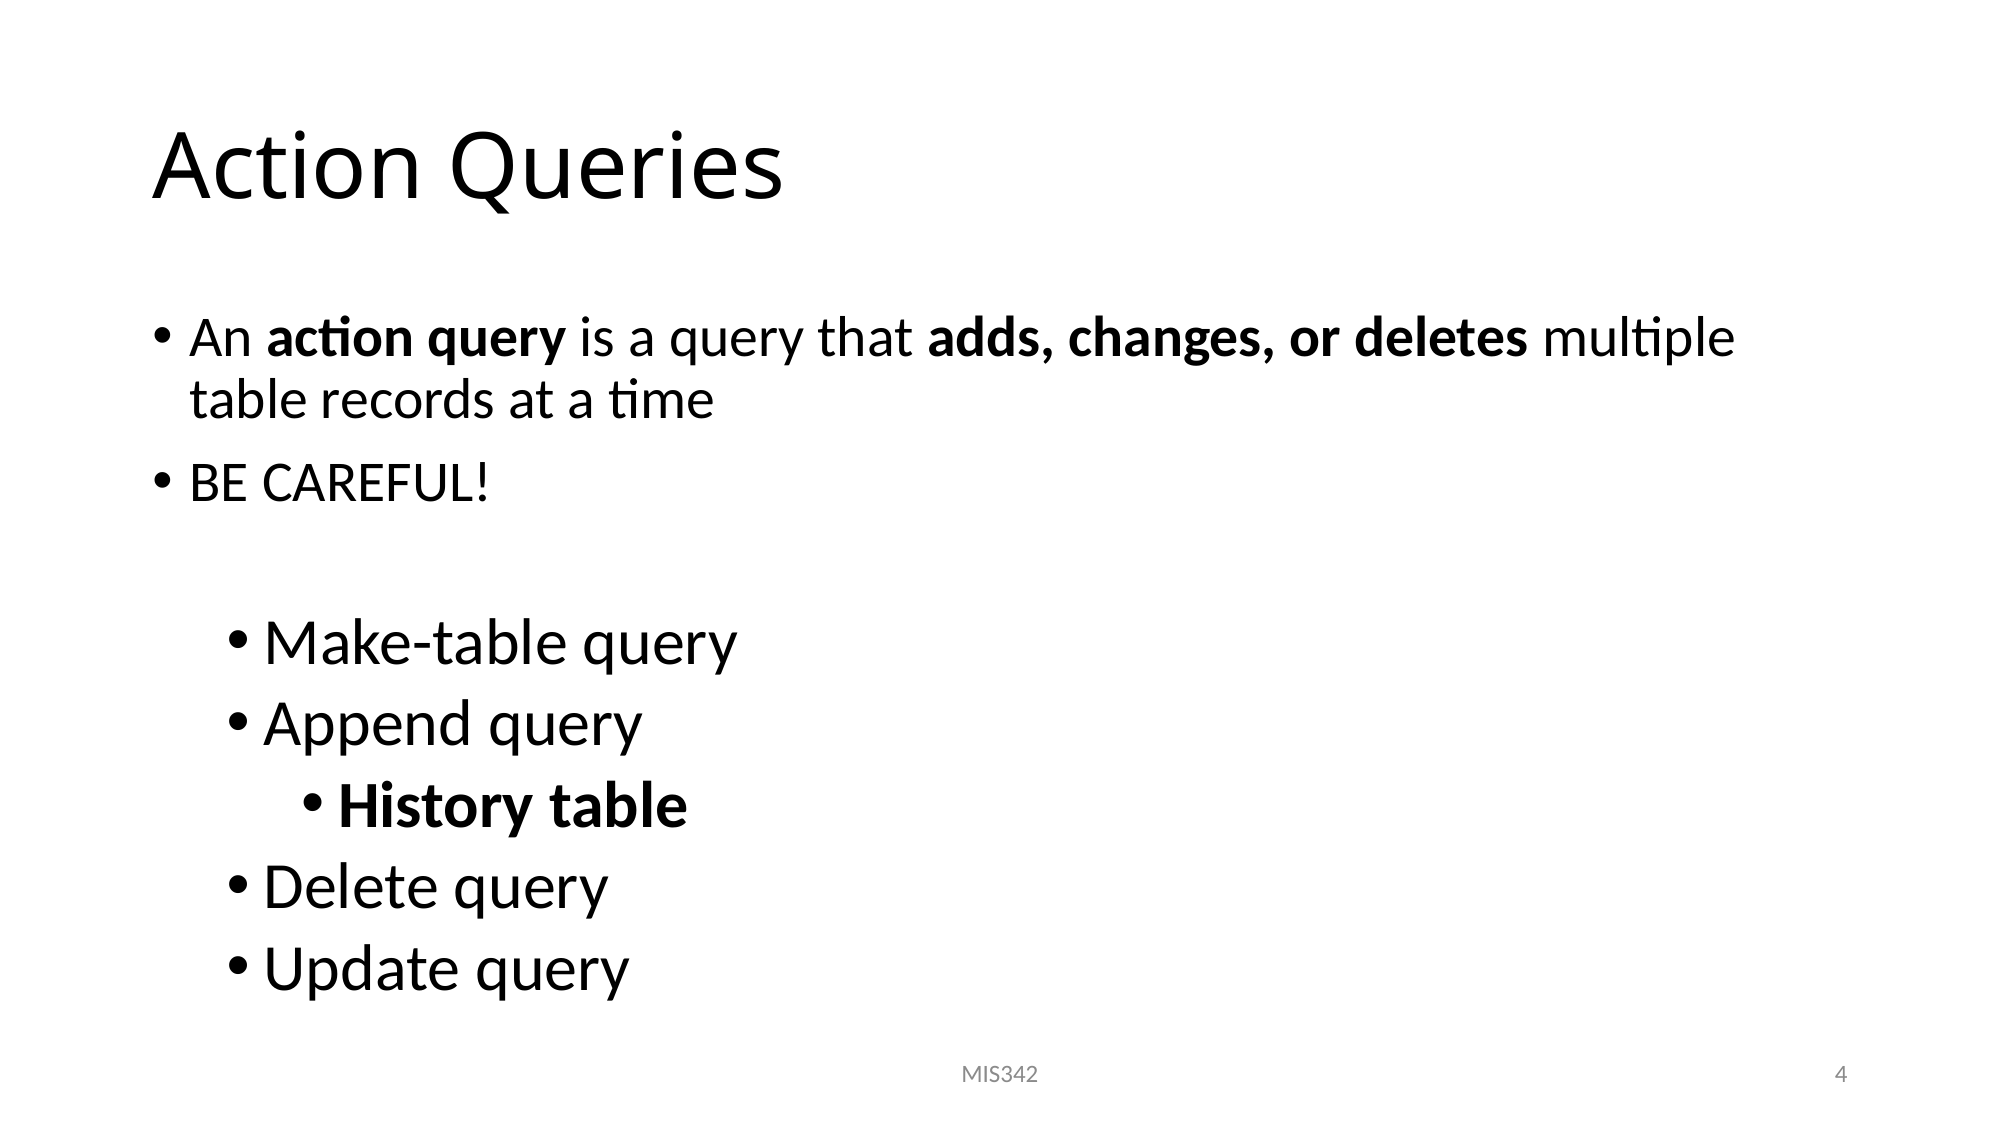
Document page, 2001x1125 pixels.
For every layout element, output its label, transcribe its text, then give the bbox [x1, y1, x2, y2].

footer MIS342 [662, 1042, 1338, 1103]
slide_number 4 [1412, 1042, 1863, 1103]
list An action query is a query that adds, changes, or deletes multiple table records at a time BE CAREFUL! Make-table query Append query History table Delete query Update query [137, 299, 1863, 1014]
title Action Queries [137, 59, 1863, 278]
